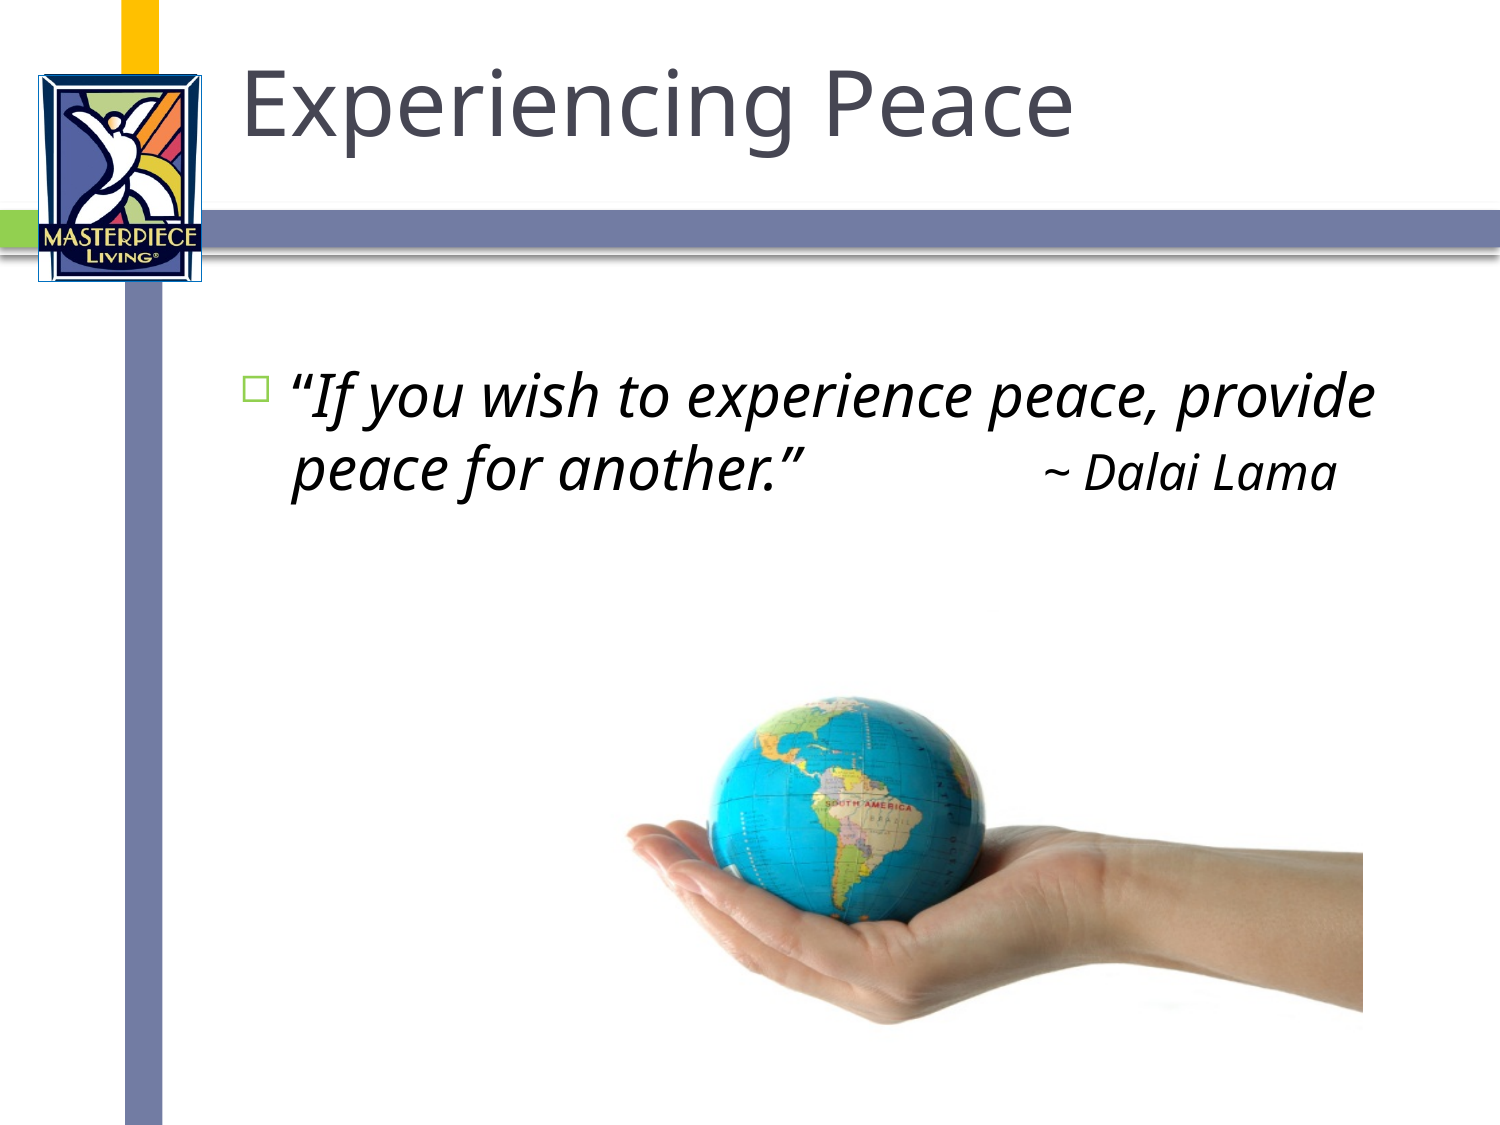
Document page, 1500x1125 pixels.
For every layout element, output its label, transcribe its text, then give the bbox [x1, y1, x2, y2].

list “If you wish to experience peace, provide peace for another.” ~ Dalai Lama [225, 350, 1406, 1088]
picture [39, 76, 201, 281]
picture [524, 587, 1363, 1077]
title Experiencing Peace [201, 18, 1488, 182]
